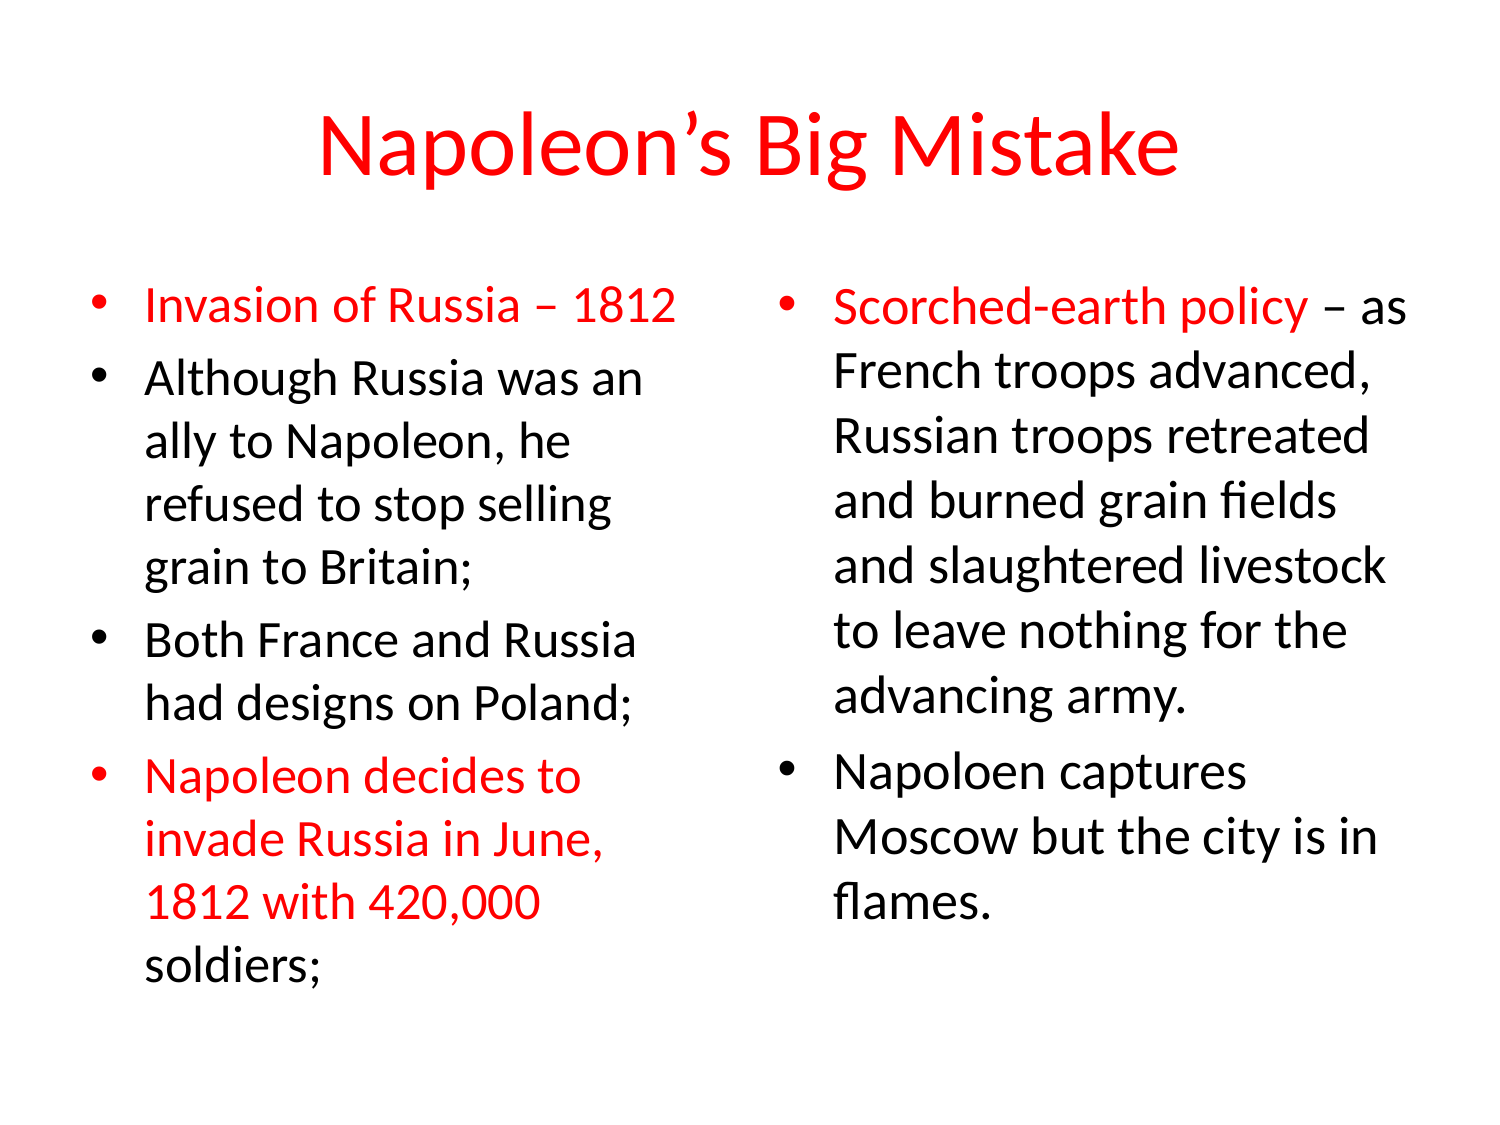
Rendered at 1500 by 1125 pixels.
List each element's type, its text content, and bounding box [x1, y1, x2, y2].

list Scorched-earth policy – as French troops advanced, Russian troops retreated and burned grain fields and slaughtered livestock to leave nothing for the advancing army. Napoloen captures Moscow but the city is in flames. [762, 262, 1425, 1005]
list Invasion of Russia – 1812 Although Russia was an ally to Napoleon, he refused to stop selling grain to Britain; Both France and Russia had designs on Poland; Napoleon decides to invade Russia in June, 1812 with 420,000 soldiers; [75, 262, 738, 1005]
title Napoleon’s Big Mistake [75, 45, 1425, 233]
